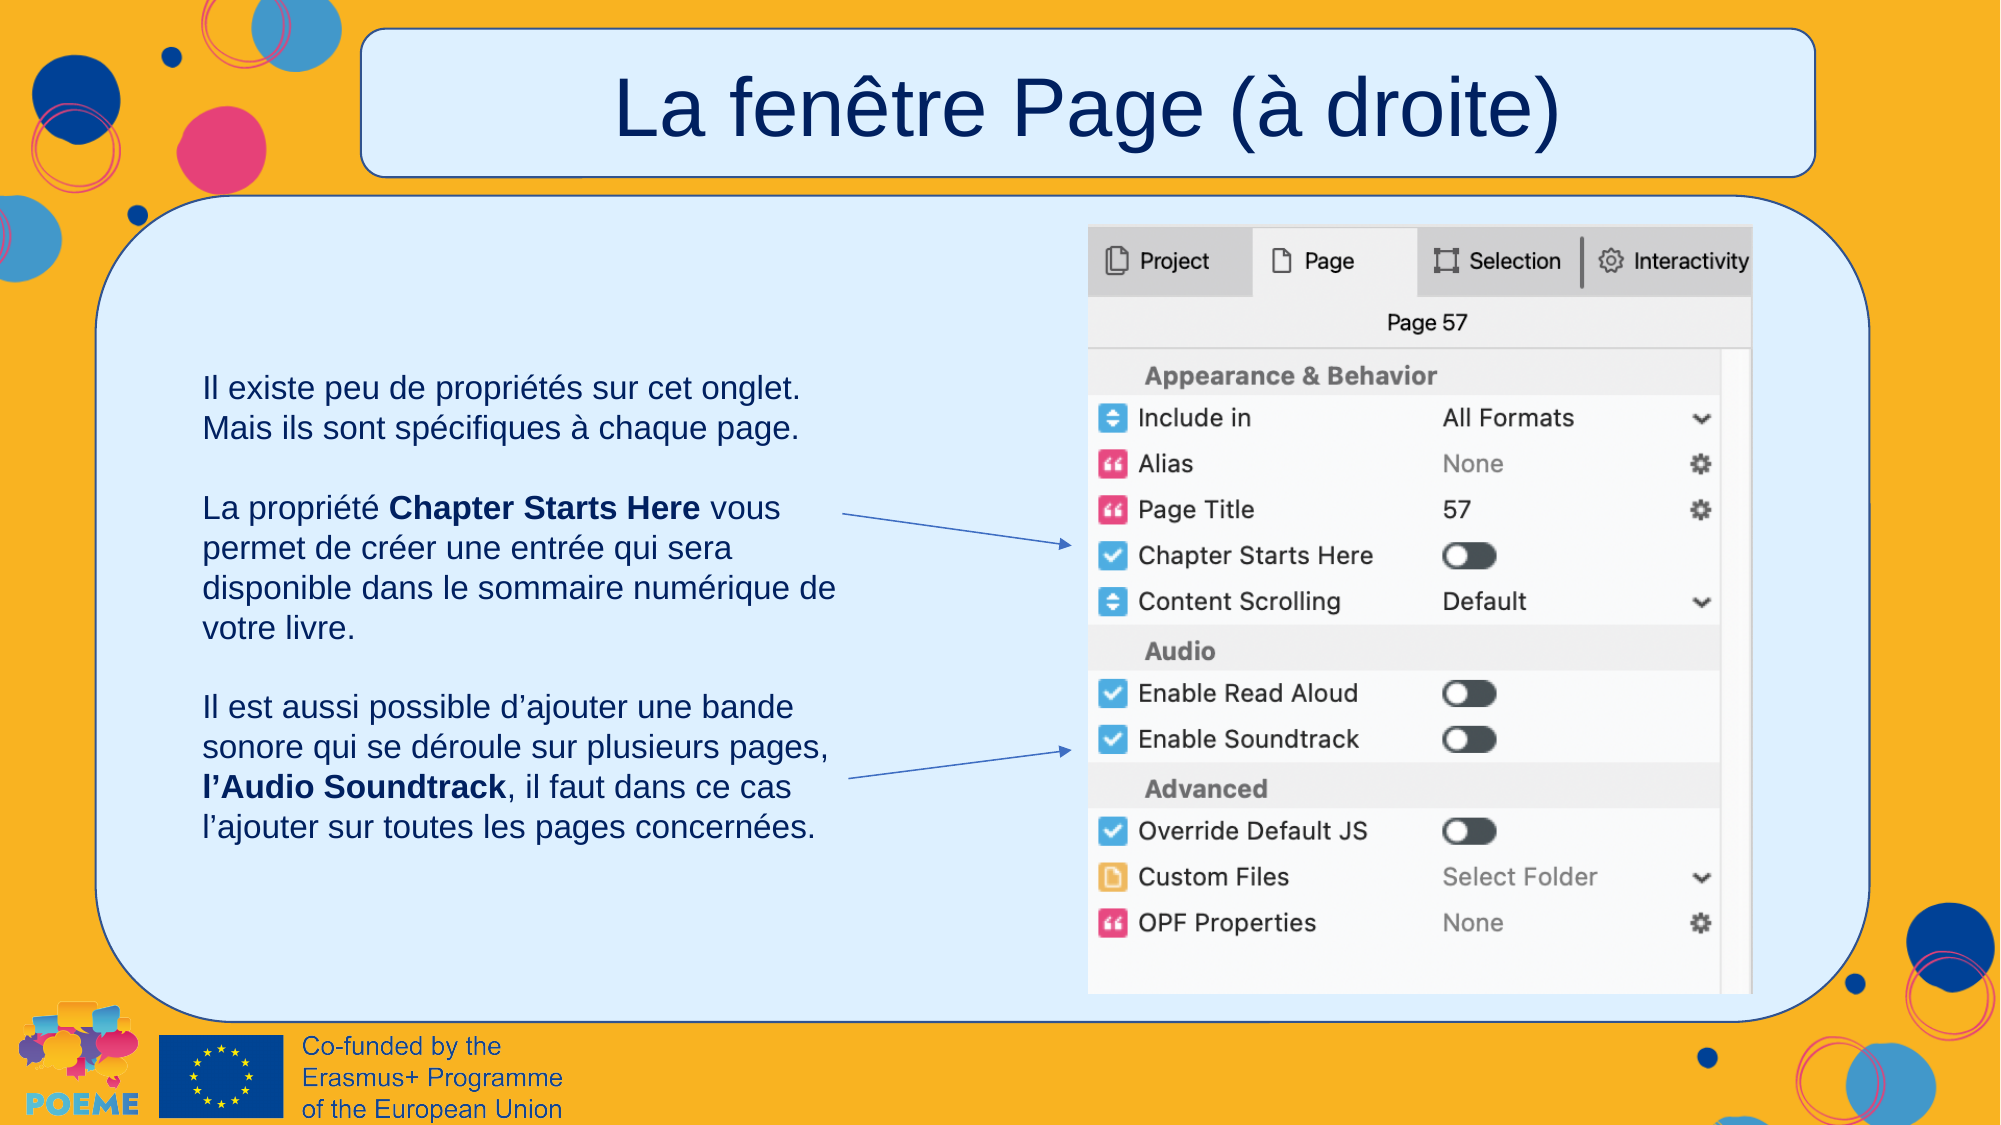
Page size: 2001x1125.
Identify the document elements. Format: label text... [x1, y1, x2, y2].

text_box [842, 513, 1072, 546]
text_box Il existe peu de propriétés sur cet onglet. Mais ils sont spécifiques à chaque page. La propriété Chapter Starts Here vous permet de créer une entrée qui sera disponible dans le sommaire numérique de votre livre. Il est aussi possible d’ajouter une bande sonore qui se déroule sur plusieurs pages, l’Audio Soundtrack, il faut dans ce cas l’ajouter sur toutes les pages concernées. [187, 358, 867, 853]
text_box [848, 749, 1072, 779]
picture [0, 0, 2001, 1125]
text_box La fenêtre Page (à droite) [360, 28, 1816, 178]
text_box [95, 195, 1870, 1023]
